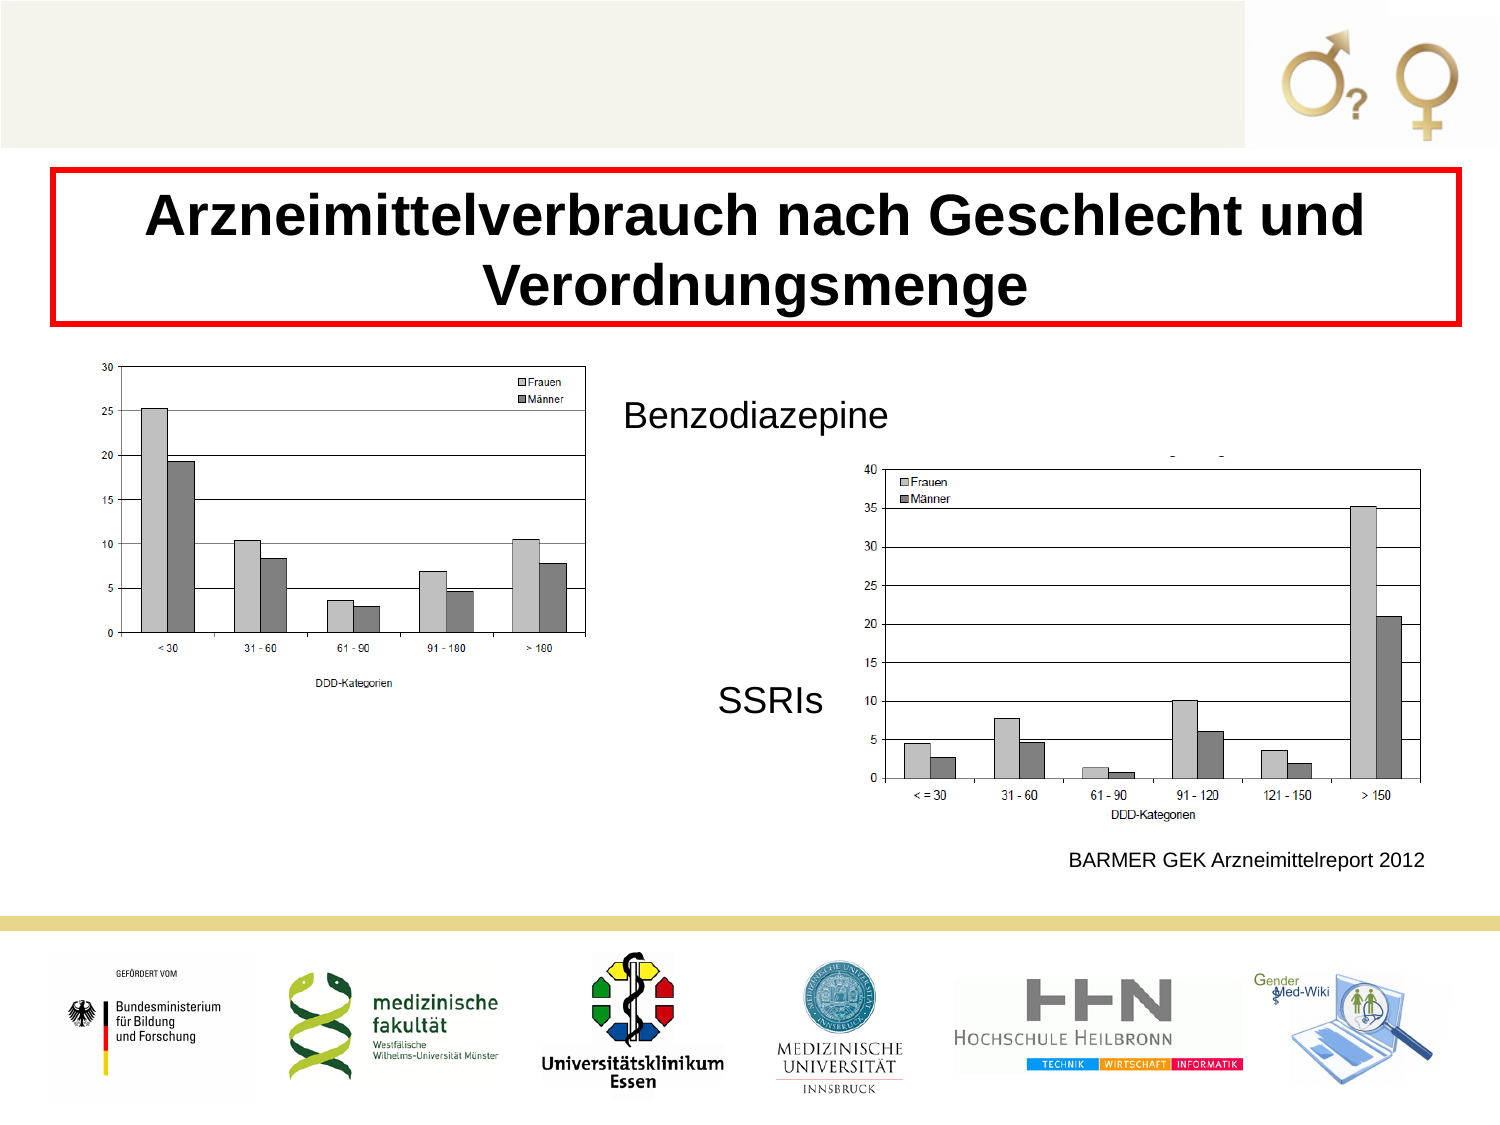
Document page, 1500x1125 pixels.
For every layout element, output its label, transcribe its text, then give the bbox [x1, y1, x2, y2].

text_box Benzodiazepine [627, 383, 916, 444]
picture [1245, 0, 1500, 149]
text_box BARMER GEK Arzneimittelreport 2012 [1045, 831, 1459, 882]
picture [835, 455, 1460, 824]
picture [1246, 965, 1453, 1087]
text_box Arzneimittelverbrauch nach Geschlecht und Verordnungsmenge [53, 169, 1459, 325]
picture [289, 952, 1243, 1100]
picture [47, 952, 255, 1100]
picture [64, 349, 622, 693]
text_box SSRIs [702, 668, 830, 729]
